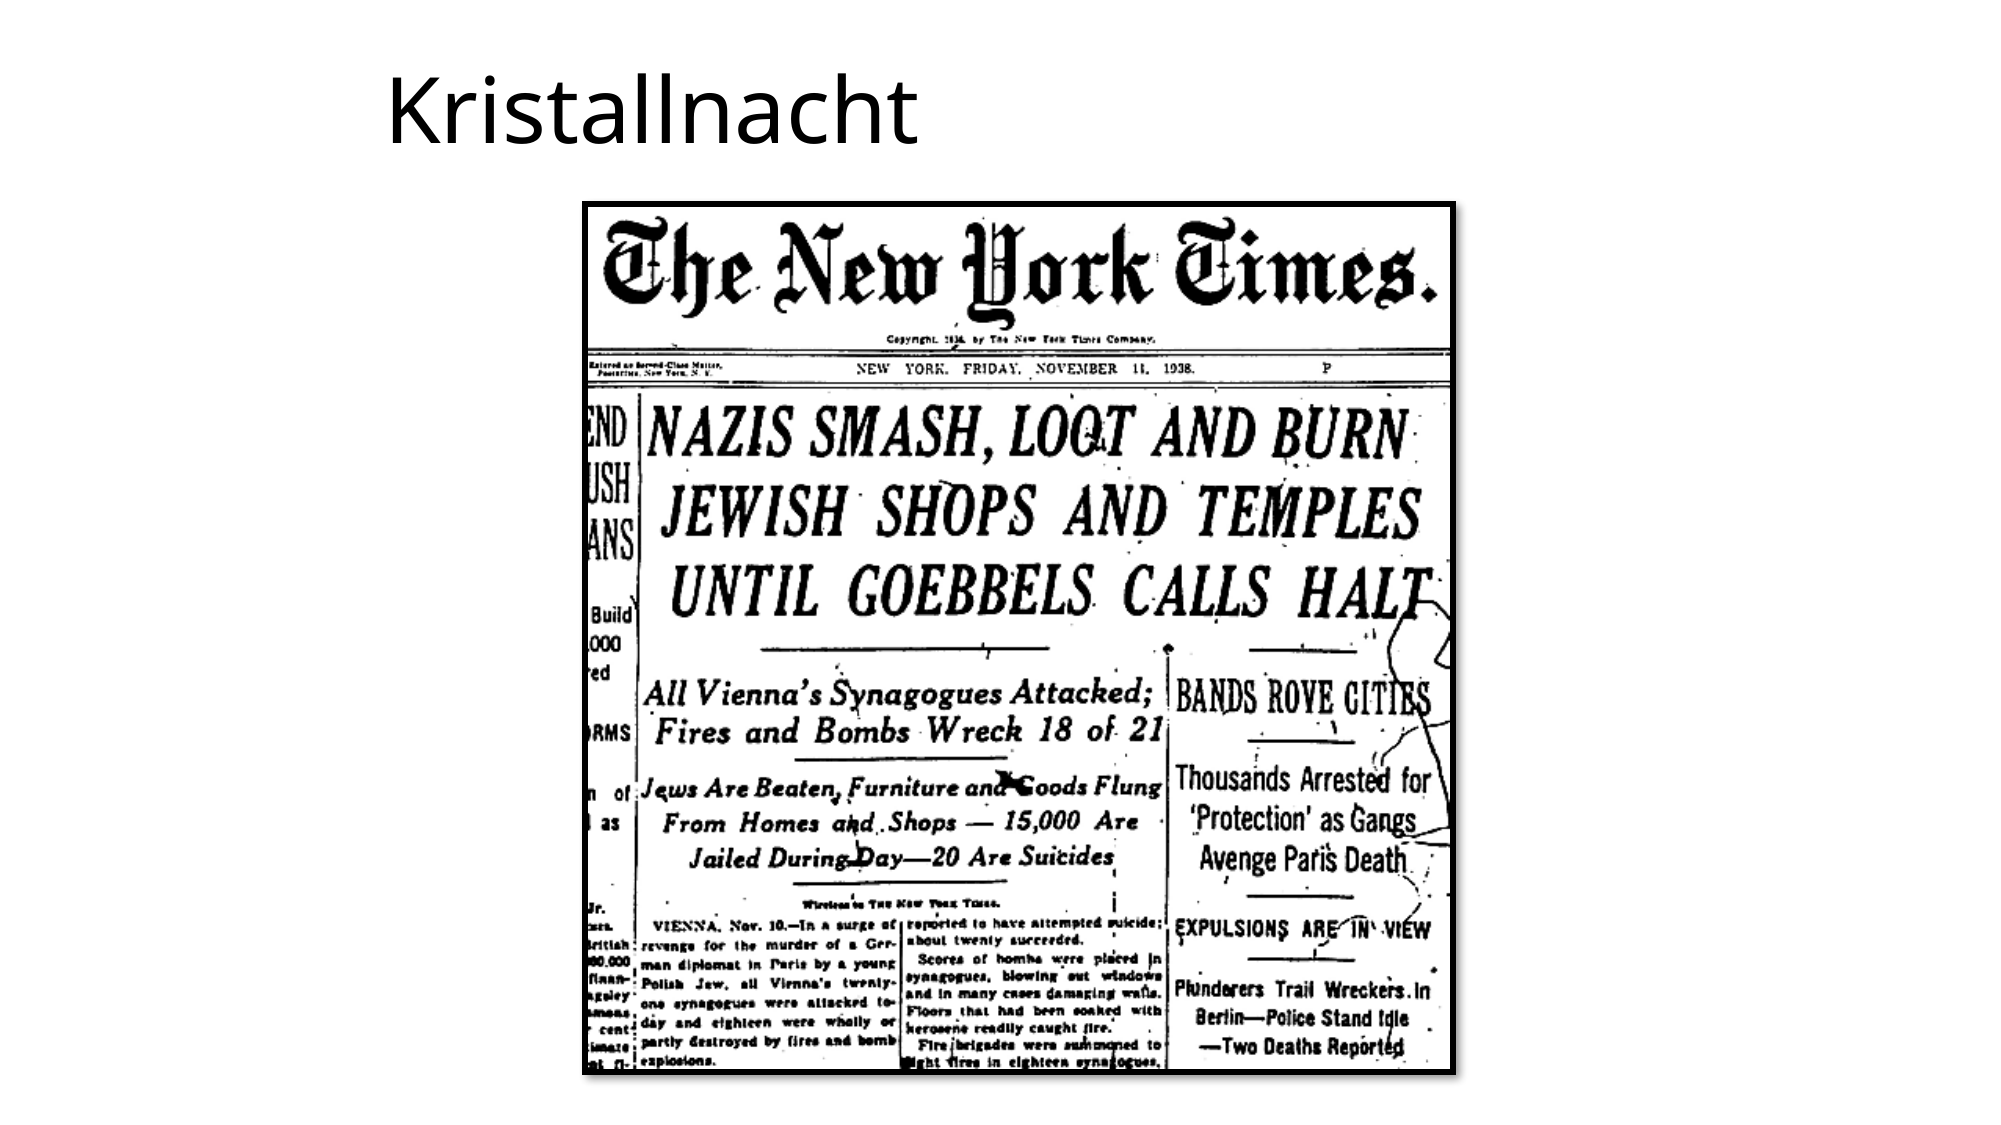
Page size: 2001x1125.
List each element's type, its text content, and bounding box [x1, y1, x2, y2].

title Kristallnacht [369, 19, 1631, 208]
picture [588, 207, 1450, 1069]
